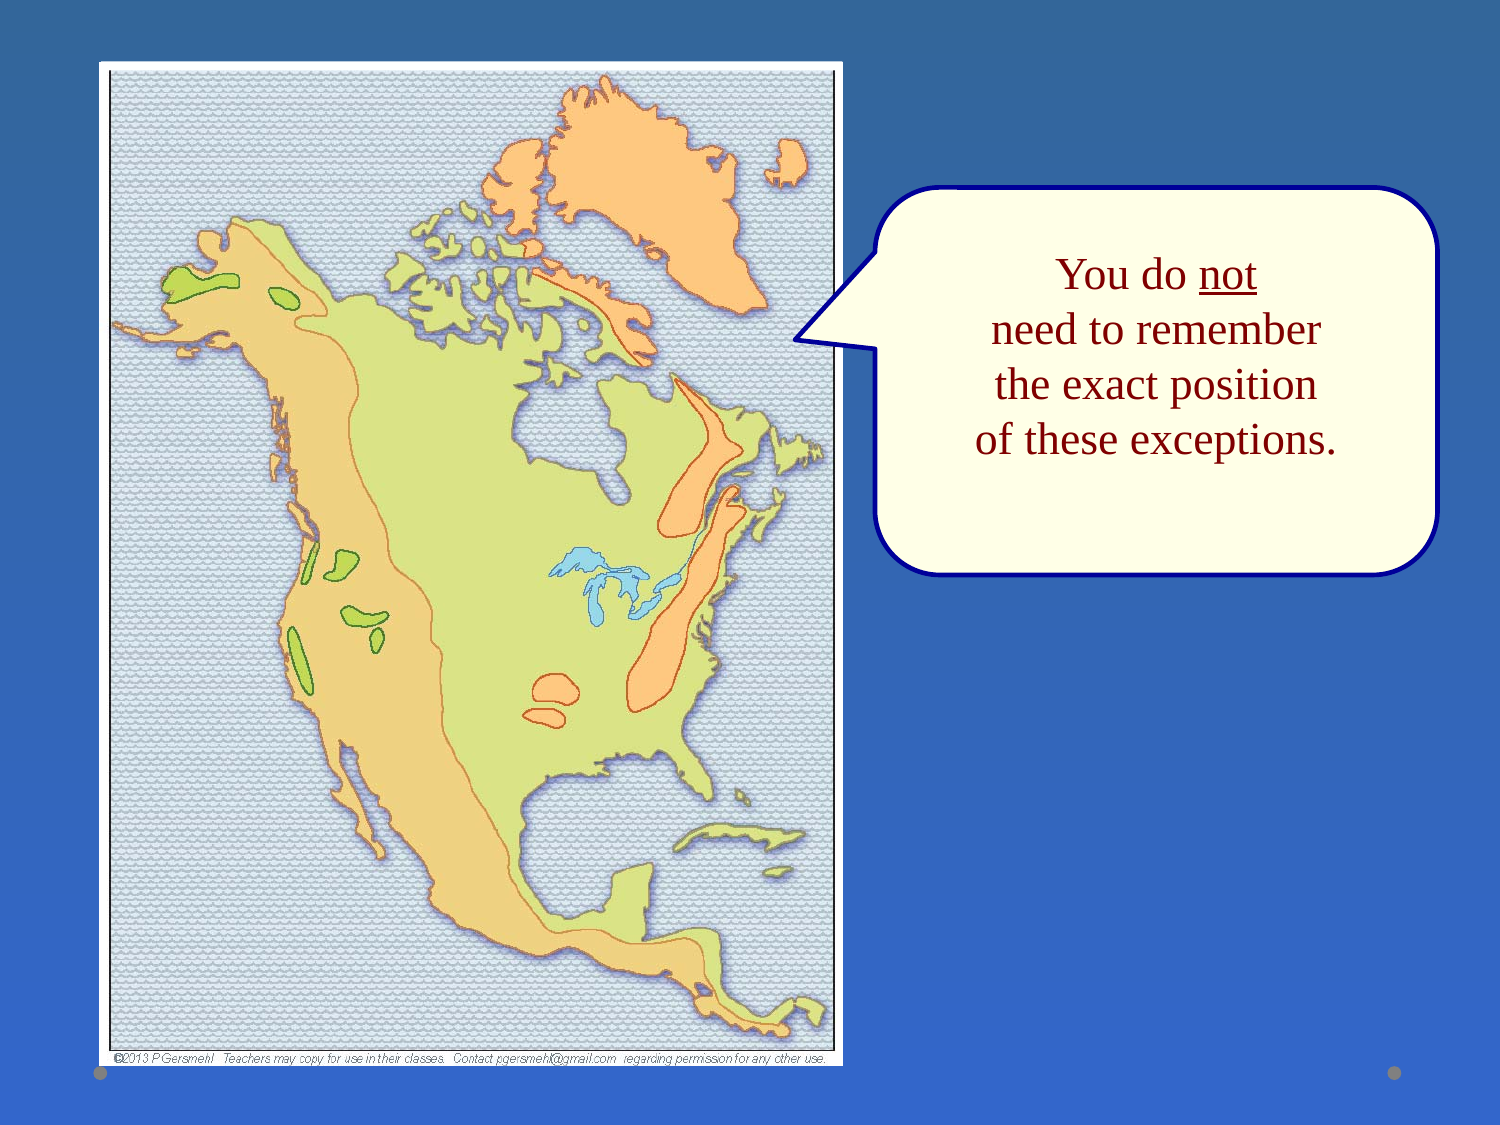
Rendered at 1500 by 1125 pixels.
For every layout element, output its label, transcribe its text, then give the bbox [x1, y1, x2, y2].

text_box [99, 59, 845, 64]
text_box You do not need to remember the exact position of these exceptions. [846, 185, 1440, 578]
picture [99, 62, 843, 1066]
